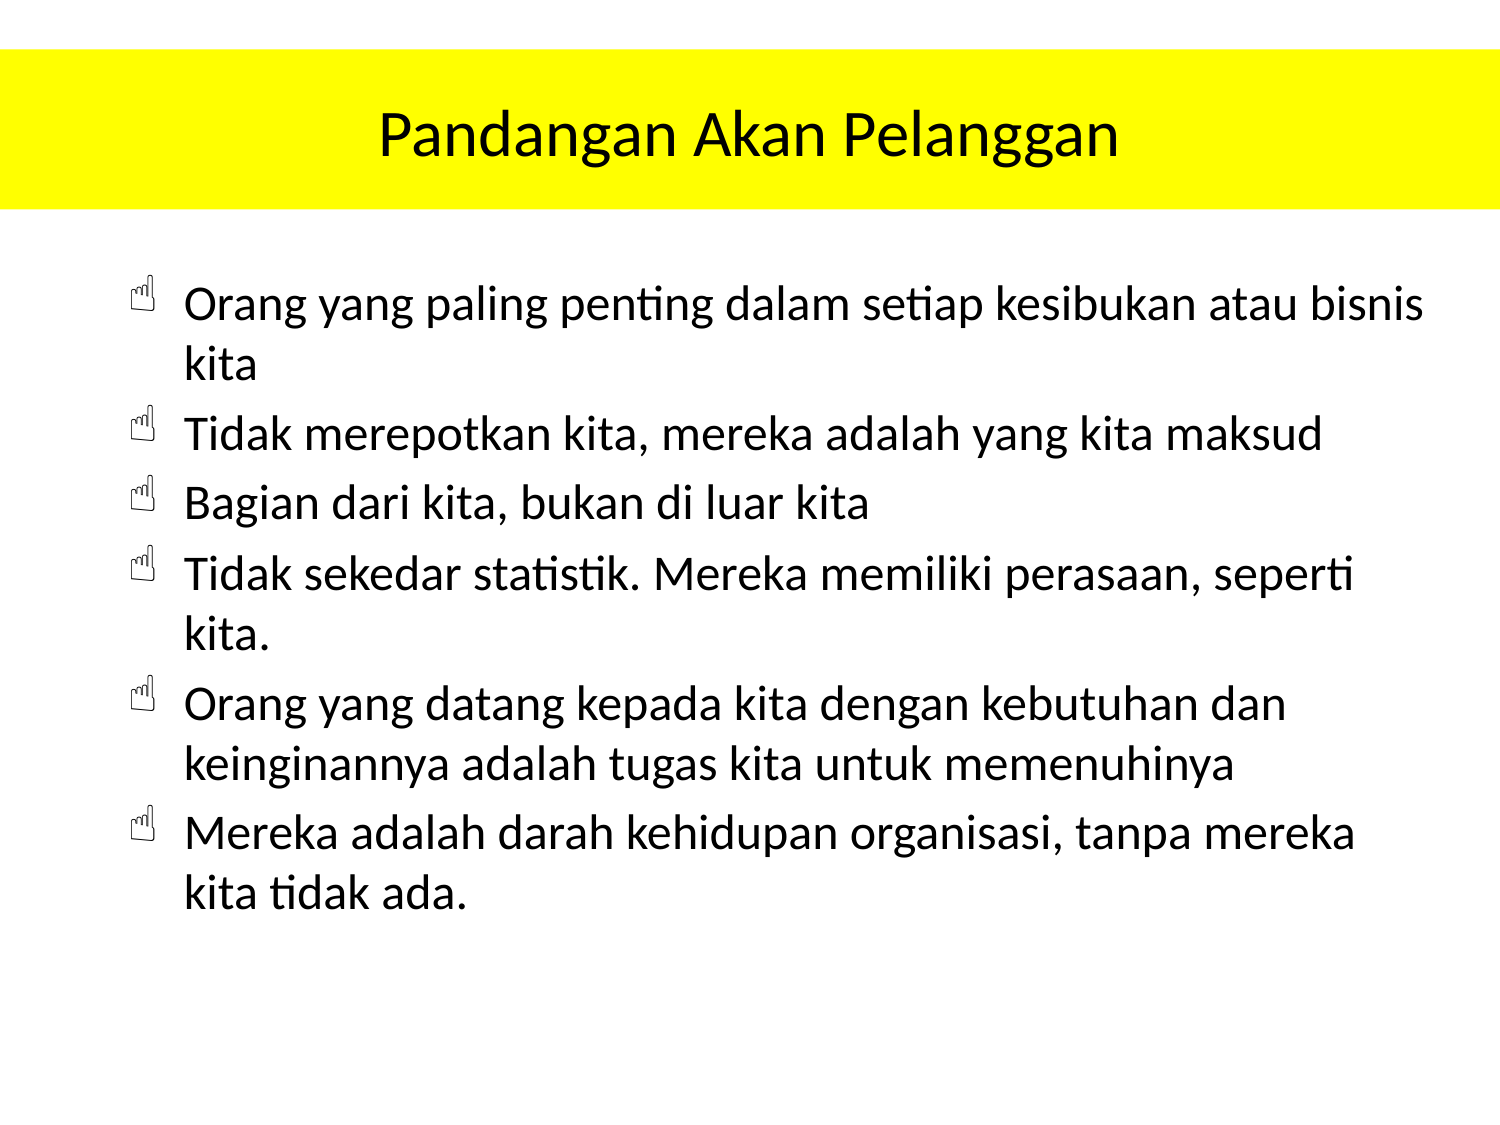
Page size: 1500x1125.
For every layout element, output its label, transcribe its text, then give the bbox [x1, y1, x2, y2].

list Orang yang paling penting dalam setiap kesibukan atau bisnis kita Tidak merepotkan kita, mereka adalah yang kita maksud Bagian dari kita, bukan di luar kita Tidak sekedar statistik. Mereka memiliki perasaan, seperti kita. Orang yang datang kepada kita dengan kebutuhan dan keinginannya adalah tugas kita untuk memenuhinya Mereka adalah darah kehidupan organisasi, tanpa mereka kita tidak ada. [112, 262, 1450, 963]
title Pandangan Akan Pelanggan [0, 49, 1500, 210]
